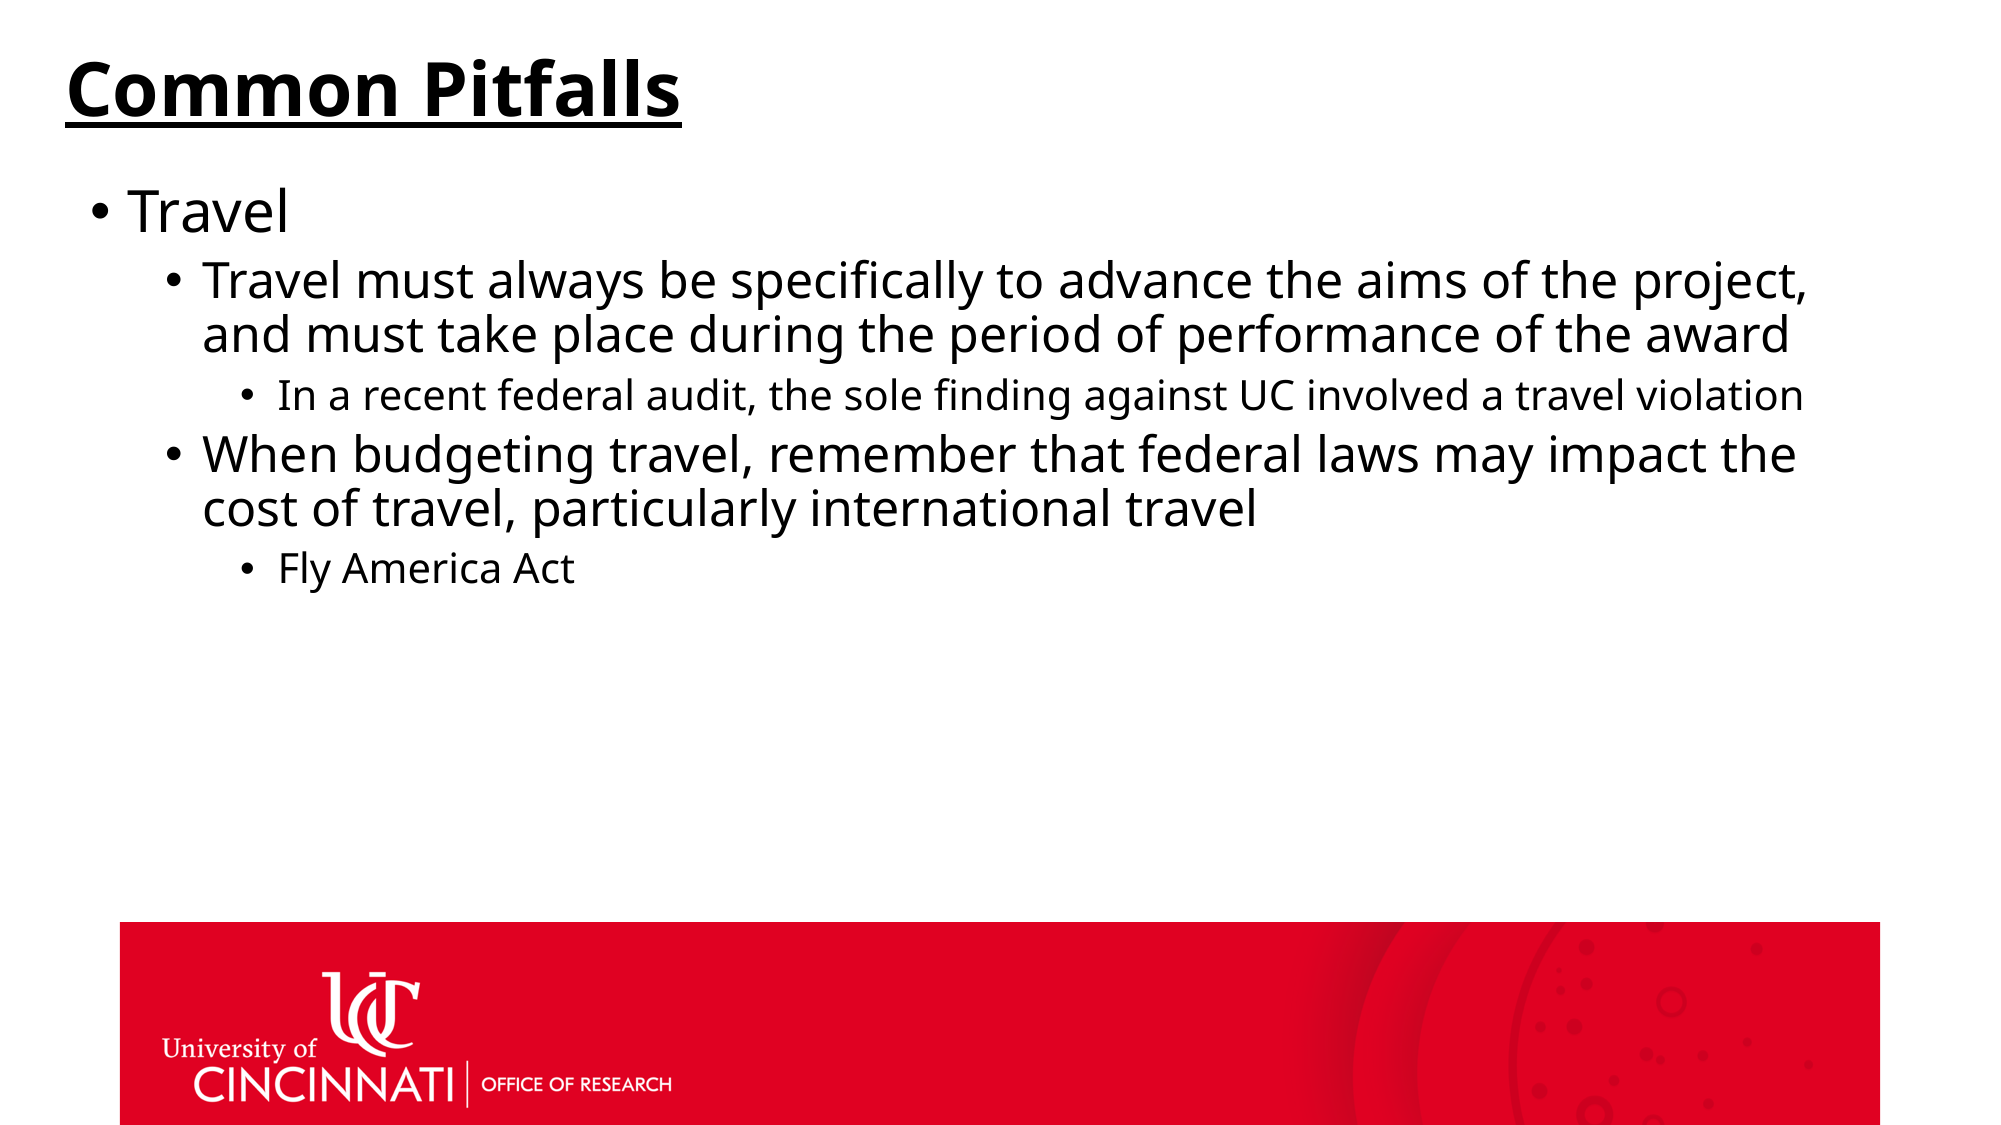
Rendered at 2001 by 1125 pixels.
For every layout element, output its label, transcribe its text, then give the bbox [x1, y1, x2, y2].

picture [119, 922, 1881, 1125]
list Travel Travel must always be specifically to advance the aims of the project, and must take place during the period of performance of the award In a recent federal audit, the sole finding against UC involved a travel violation When budgeting travel, remember that federal laws may impact the cost of travel, particularly international travel Fly America Act [75, 174, 1863, 885]
title Common Pitfalls [50, 24, 1897, 161]
